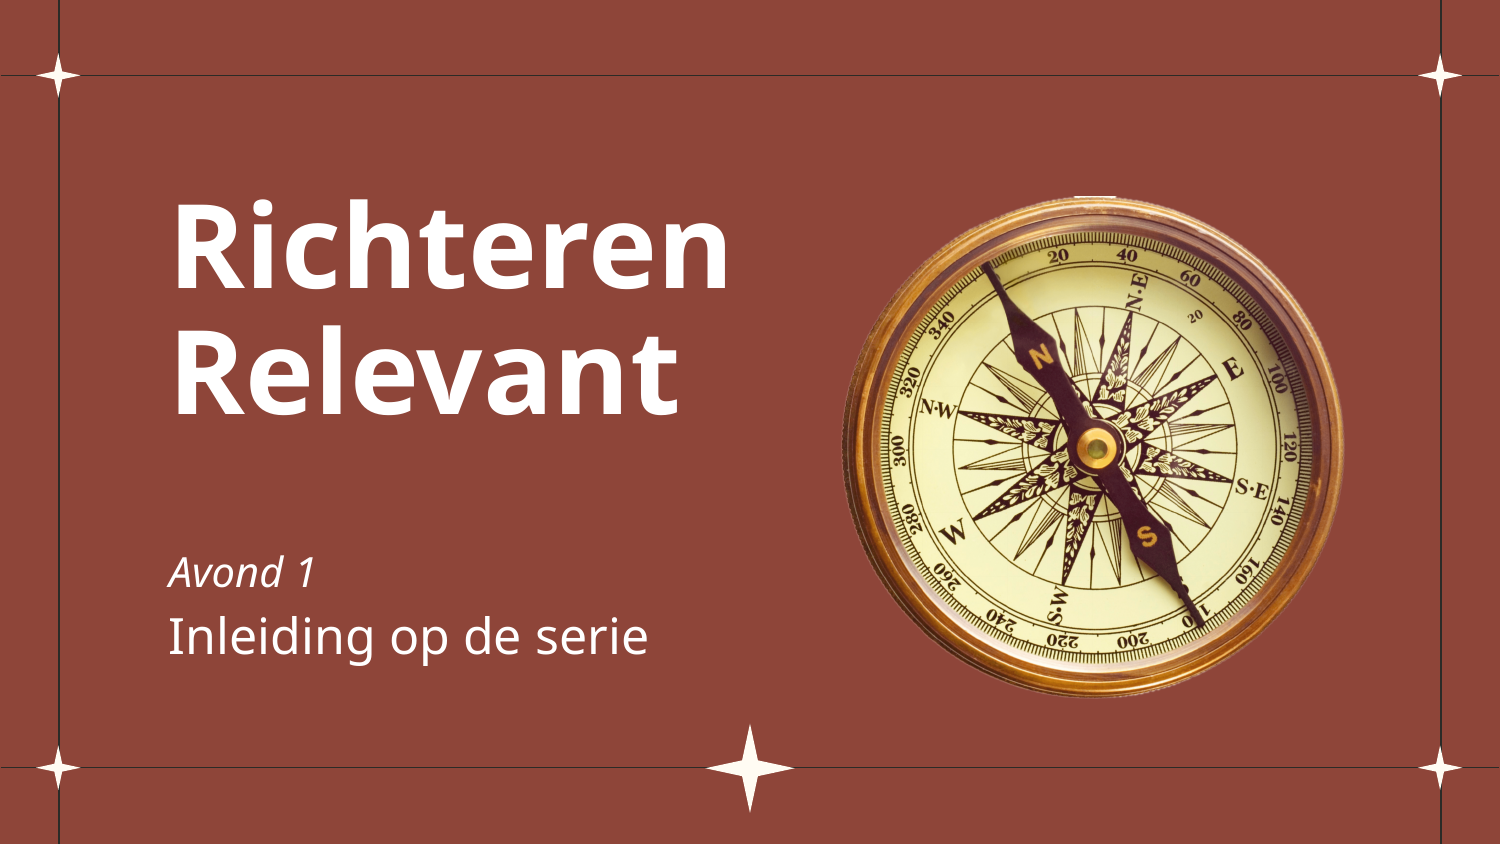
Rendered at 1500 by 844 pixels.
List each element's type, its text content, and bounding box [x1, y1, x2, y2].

subtitle Avond 1 Inleiding op de serie [153, 523, 1046, 726]
picture [838, 196, 1347, 704]
title Richteren Relevant [153, 114, 965, 514]
